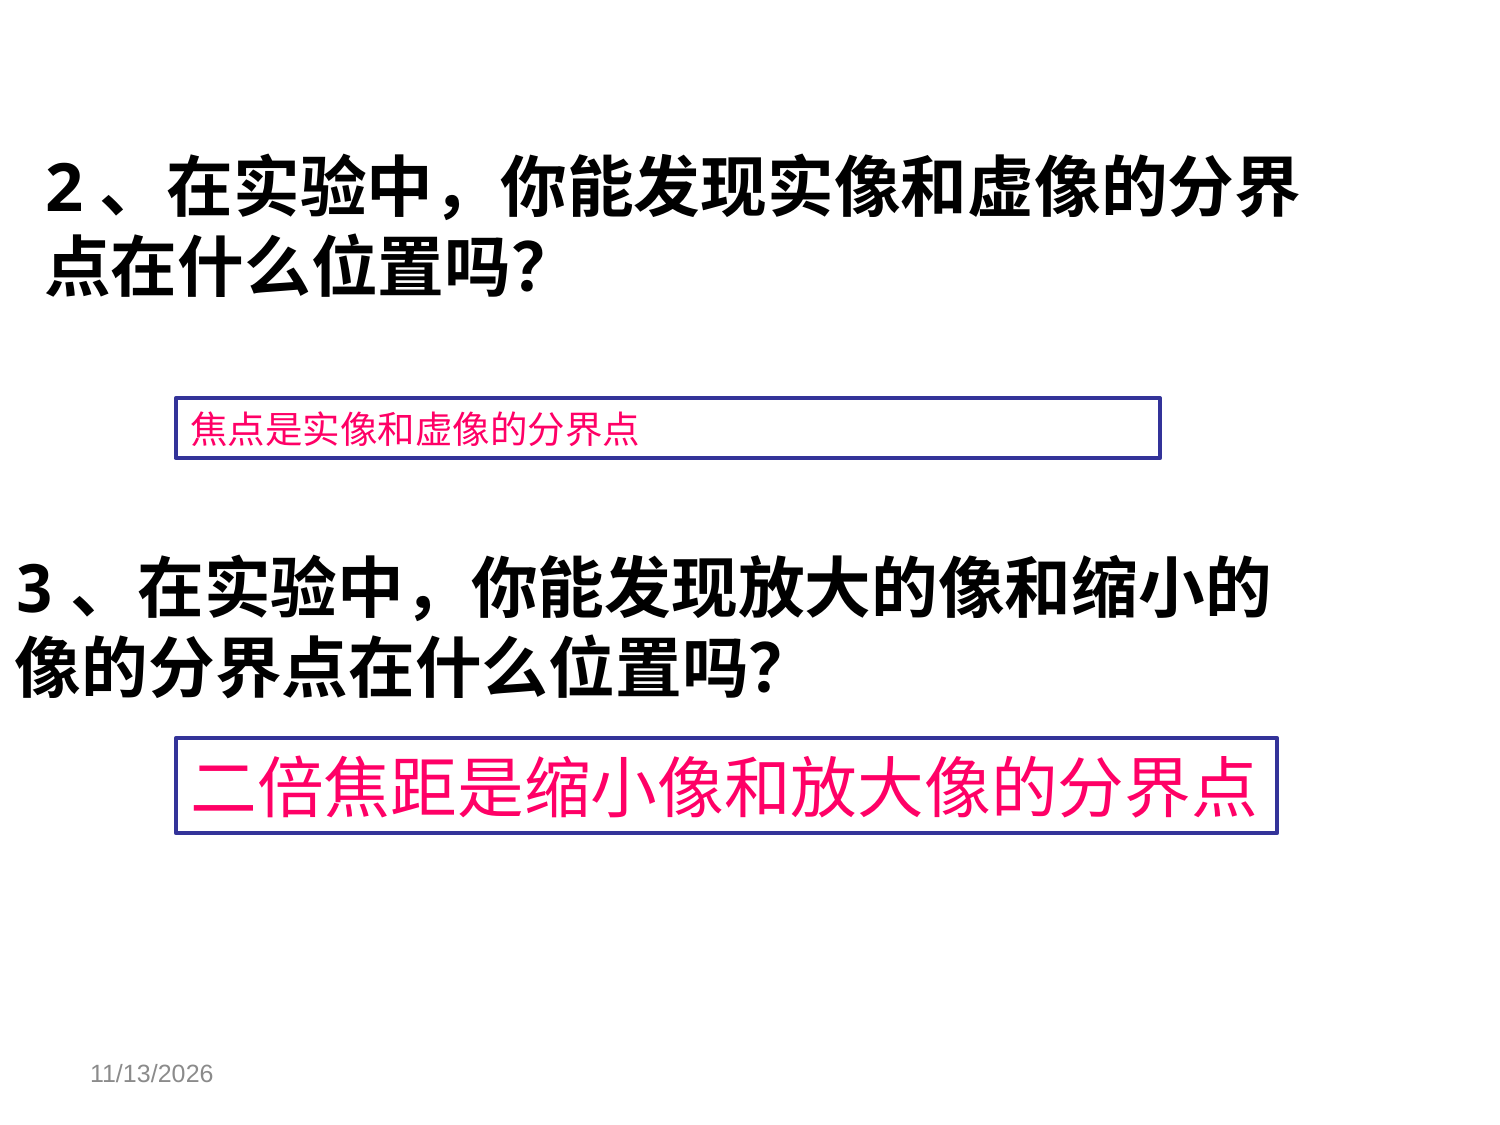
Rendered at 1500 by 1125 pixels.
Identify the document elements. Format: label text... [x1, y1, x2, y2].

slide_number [74, 1042, 426, 1103]
text_box 2、在实验中，你能发现实像和虚像的分界点在什么位置吗？ [29, 137, 1365, 312]
text_box 二倍焦距是缩小像和放大像的分界点 [174, 736, 1279, 835]
text_box 焦点是实像和虚像的分界点 [174, 396, 1162, 460]
text_box 3、在实验中，你能发现放大的像和缩小的像的分界点在什么位置吗？ [0, 538, 1315, 714]
